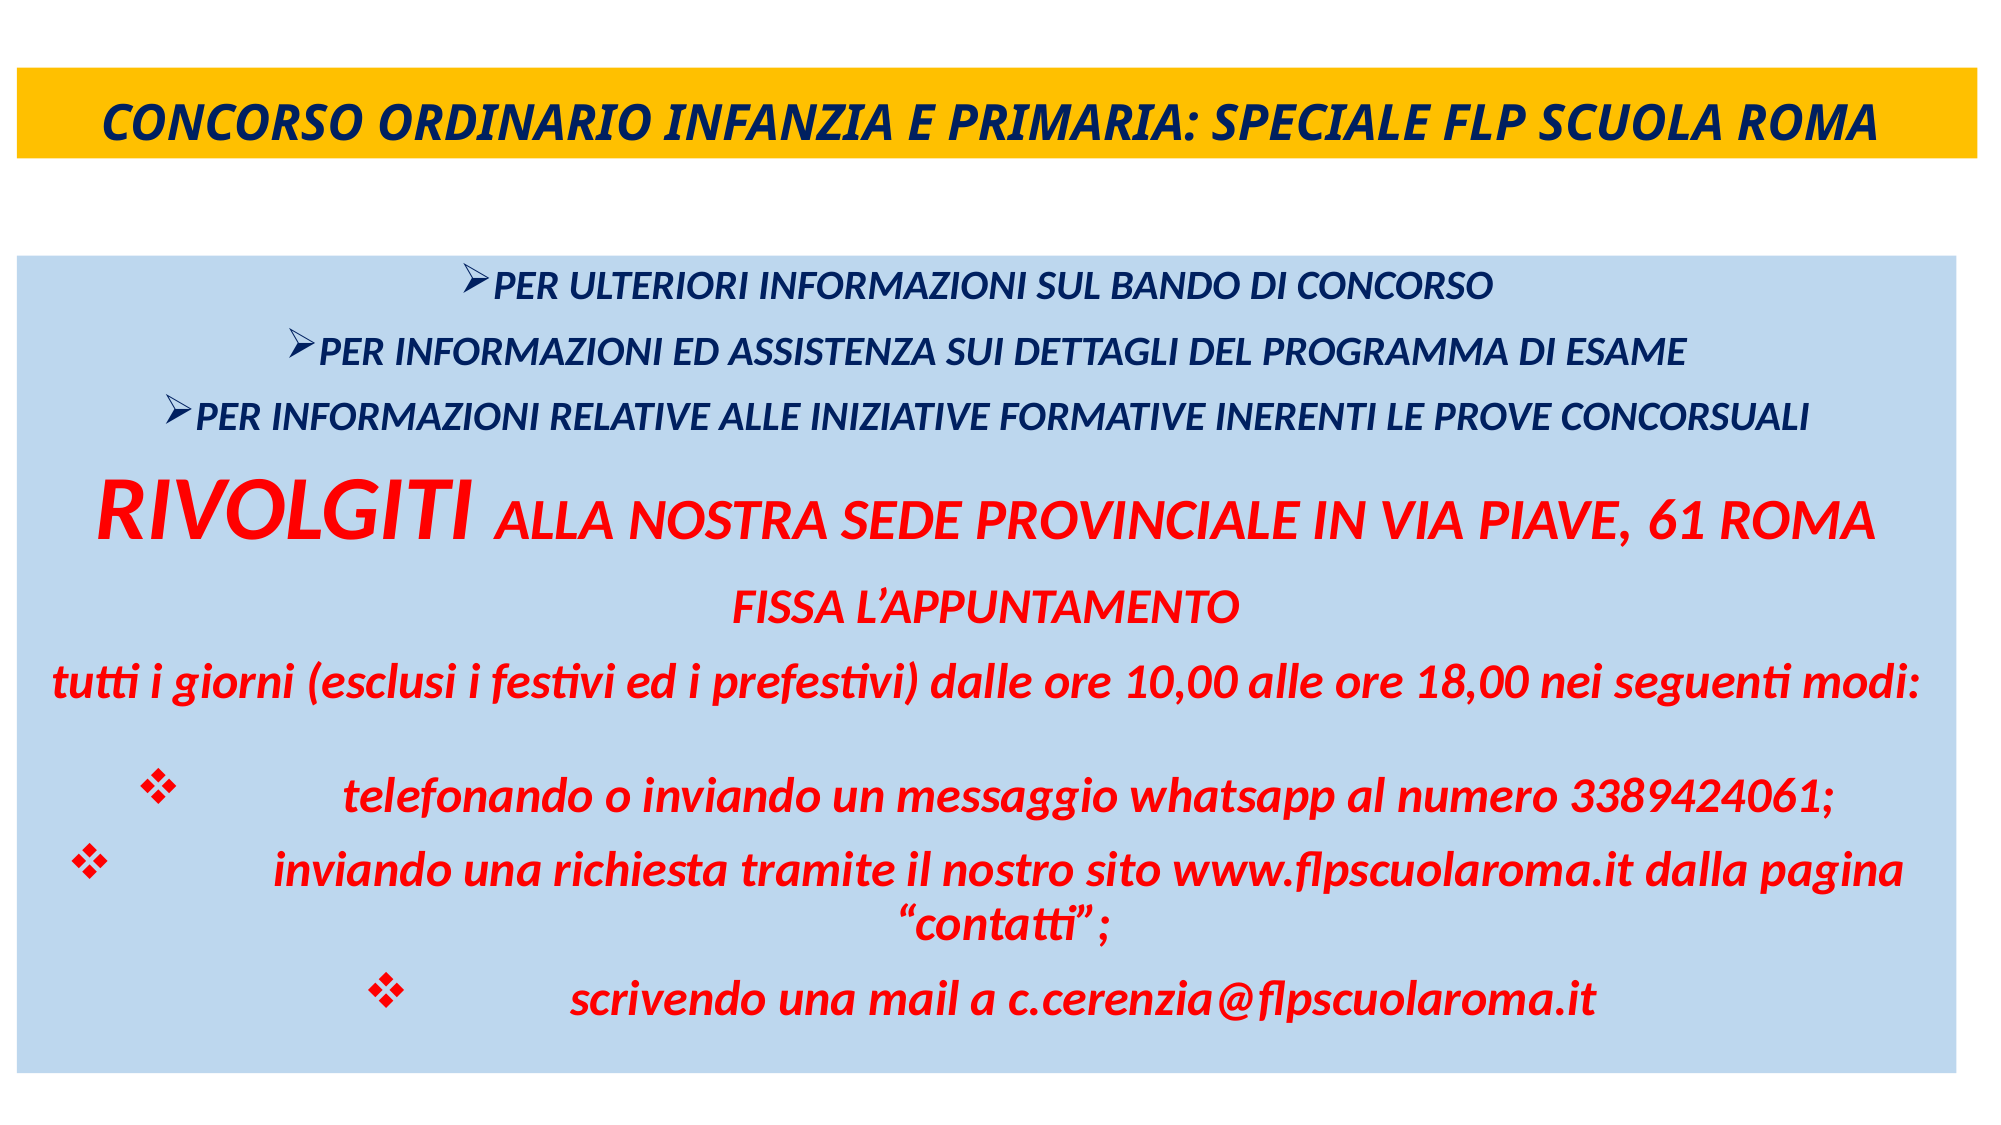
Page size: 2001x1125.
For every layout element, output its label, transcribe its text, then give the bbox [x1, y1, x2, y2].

title CONCORSO ORDINARIO INFANZIA E PRIMARIA: SPECIALE FLP SCUOLA ROMA [16, 67, 1978, 159]
subtitle PER ULTERIORI INFORMAZIONI SUL BANDO DI CONCORSO PER INFORMAZIONI ED ASSISTENZA SUI DETTAGLI DEL PROGRAMMA DI ESAME PER INFORMAZIONI RELATIVE ALLE INIZIATIVE FORMATIVE INERENTI LE PROVE CONCORSUALI RIVOLGITI ALLA NOSTRA SEDE PROVINCIALE IN VIA PIAVE, 61 ROMA FISSA L’APPUNTAMENTO tutti i giorni (esclusi i festivi ed i prefestivi) dalle ore 10,00 alle ore 18,00 nei seguenti modi: telefonando o inviando un messaggio whatsapp al numero 3389424061; inviando una richiesta tramite il nostro sito www.flpscuolaroma.it dalla pagina “contatti”; scrivendo una mail a c.cerenzia@flpscuolaroma.it [16, 255, 1957, 1074]
